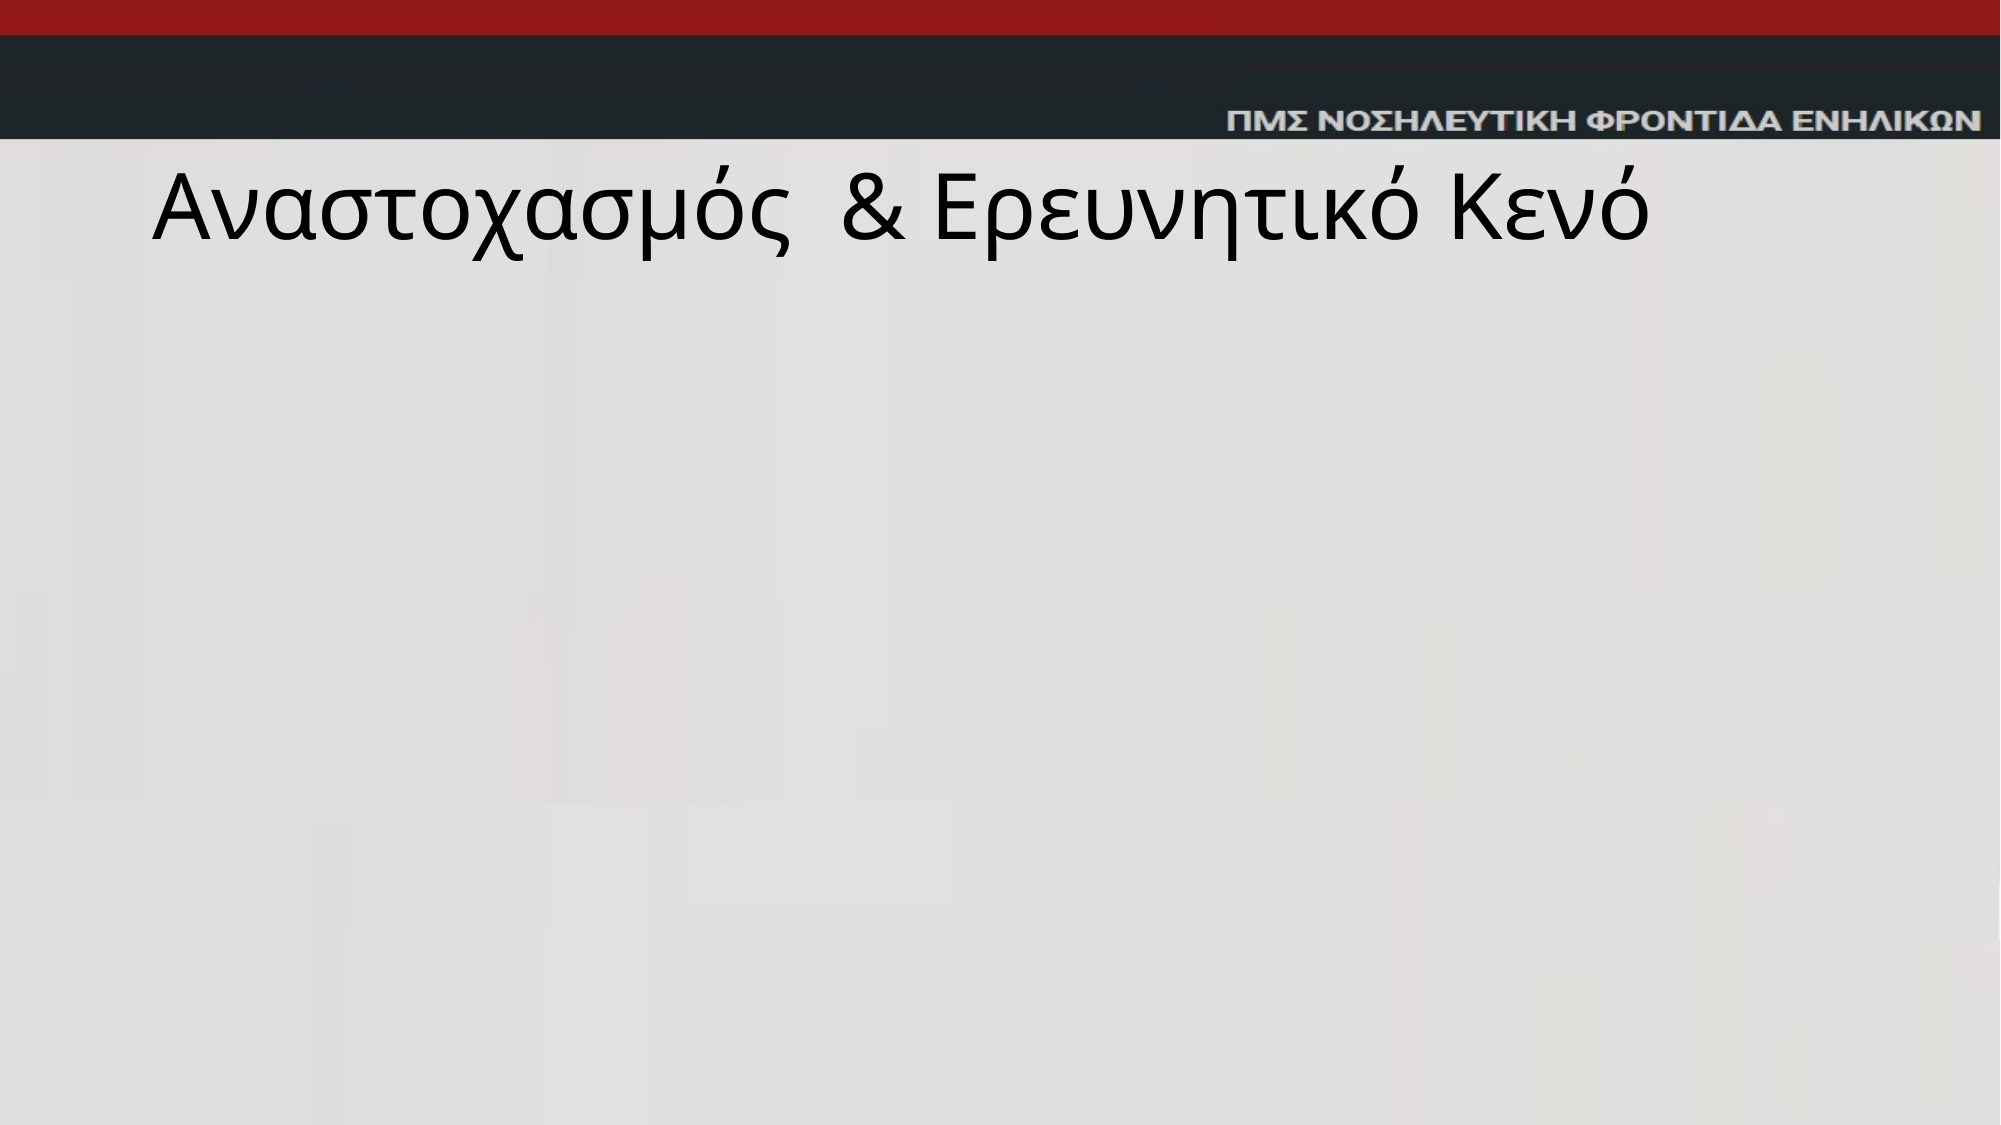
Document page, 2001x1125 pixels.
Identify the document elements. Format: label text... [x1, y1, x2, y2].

title Αναστοχασμός & Ερευνητικό Κενό [137, 101, 1863, 319]
picture [0, 0, 2001, 1125]
